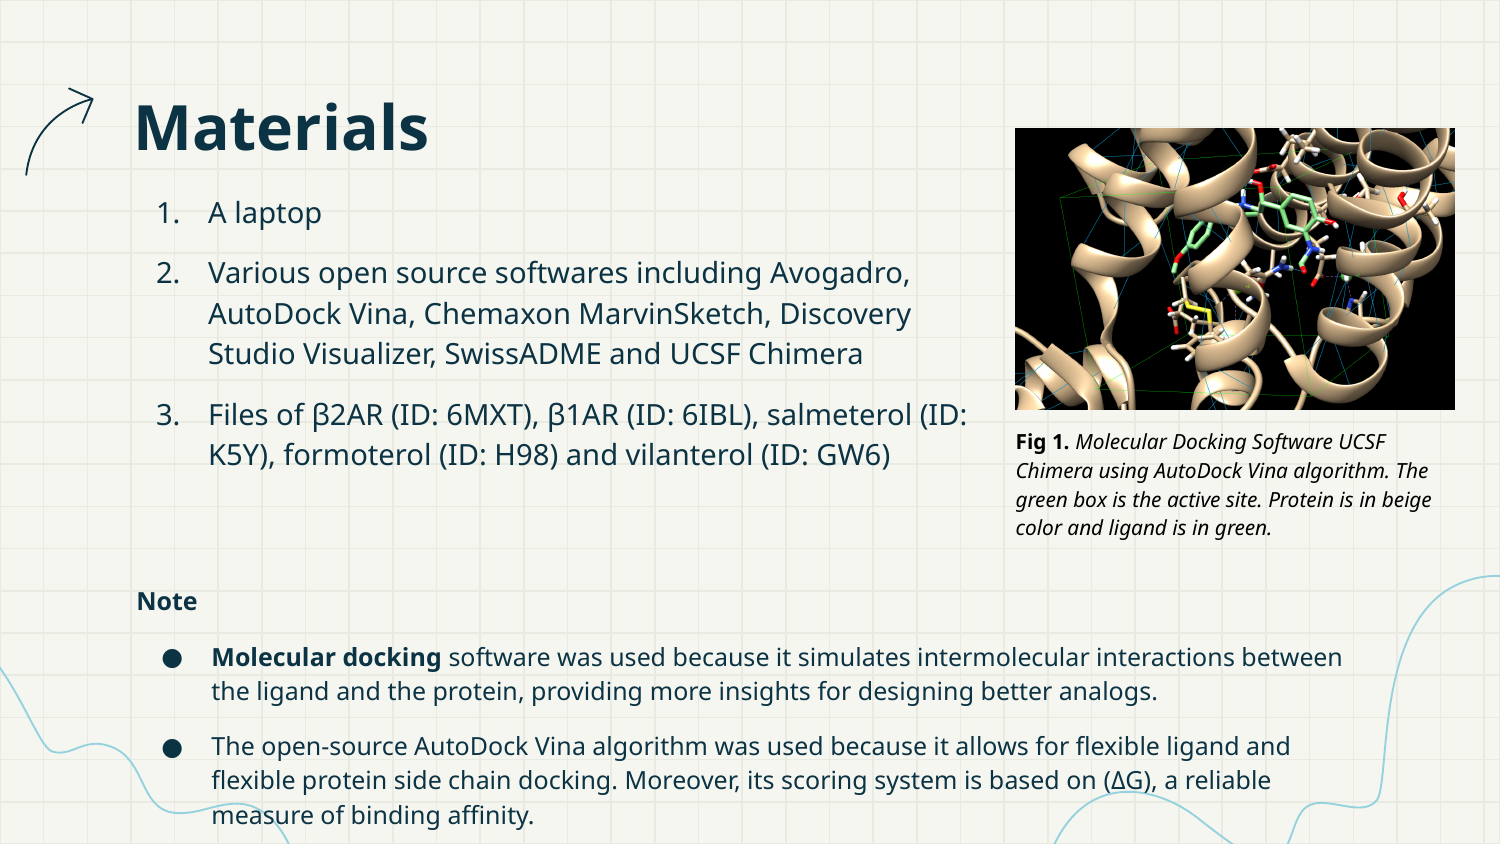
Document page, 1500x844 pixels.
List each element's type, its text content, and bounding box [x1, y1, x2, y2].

text_box Fig 1. Molecular Docking Software UCSF Chimera using AutoDock Vina algorithm. The green box is the active site. Protein is in beige color and ligand is in green. [1015, 417, 1455, 555]
text_box Note Molecular docking software was used because it simulates intermolecular interactions between the ligand and the protein, providing more insights for designing better analogs. The open-source AutoDock Vina algorithm was used because it allows for flexible ligand and flexible protein side chain docking. Moreover, its scoring system is based on (ΔG), a reliable measure of binding affinity. [121, 566, 1379, 841]
picture [1015, 128, 1455, 411]
picture [1015, 375, 1022, 381]
text_box A laptop Various open source softwares including Avogadro, AutoDock Vina, Chemaxon MarvinSketch, Discovery Studio Visualizer, SwissADME and UCSF Chimera Files of β2AR (ID: 6MXT), β1AR (ID: 6IBL), salmeterol (ID: K5Y), formoterol (ID: H98) and vilanterol (ID: GW6) [118, 173, 991, 516]
title Materials [118, 72, 1382, 167]
